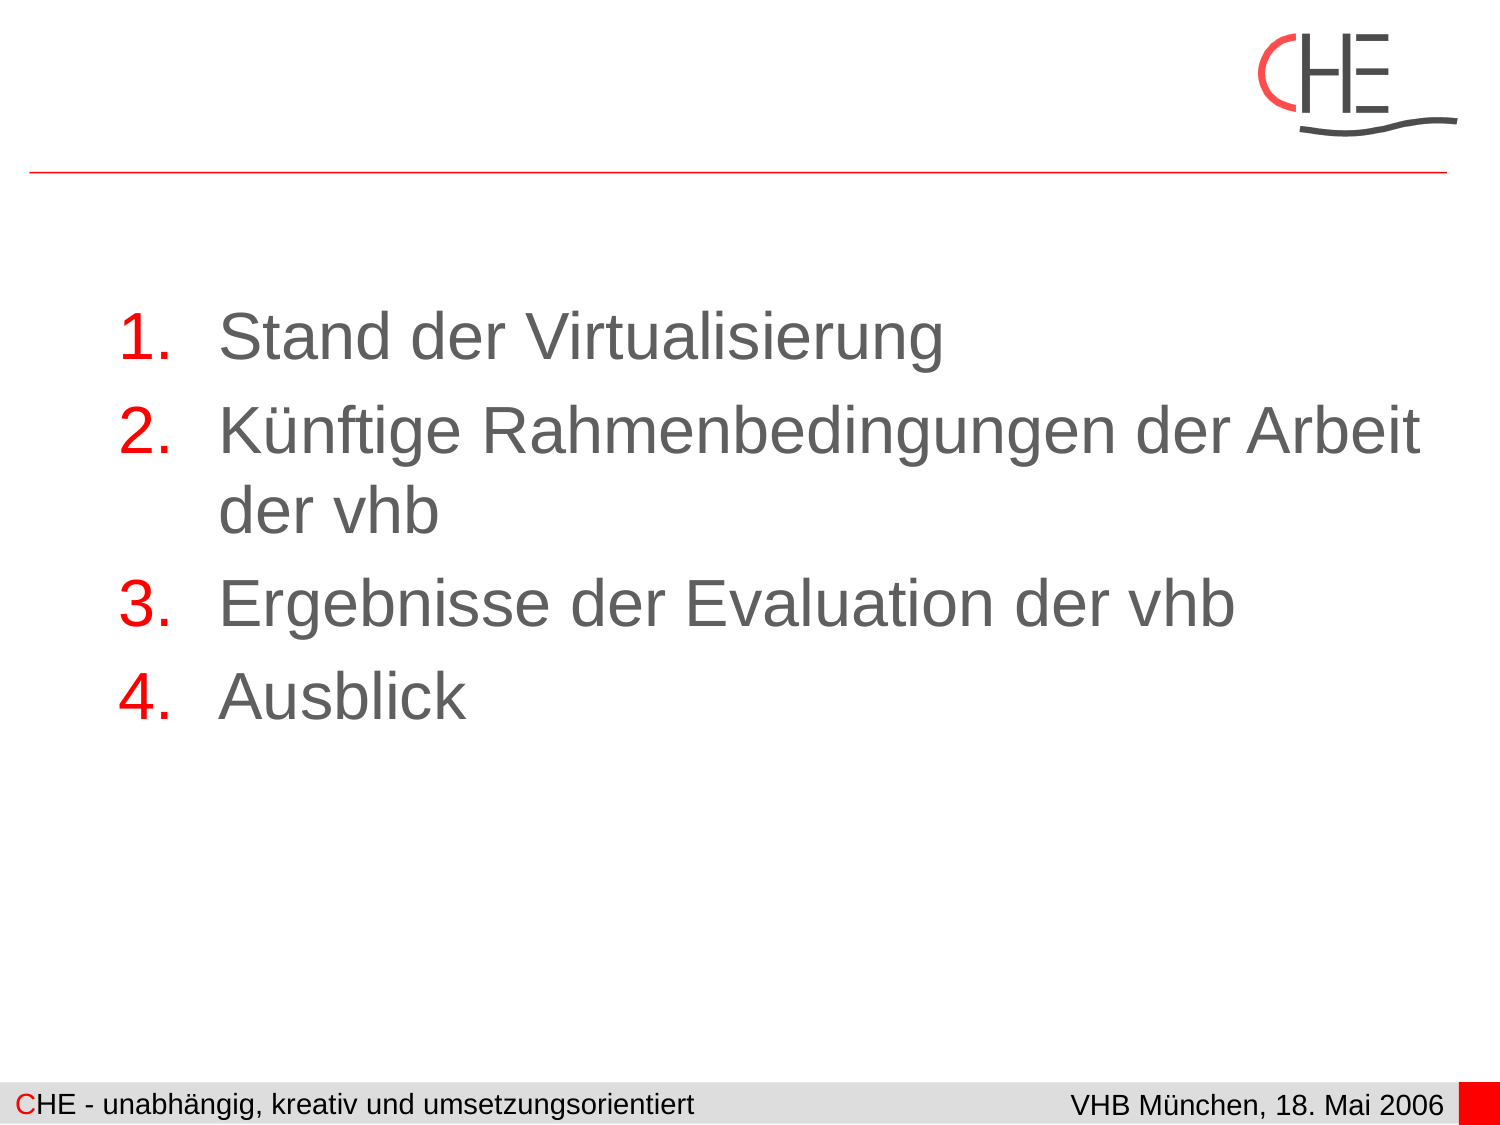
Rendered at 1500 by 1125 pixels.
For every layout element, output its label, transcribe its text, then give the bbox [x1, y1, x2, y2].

list Stand der Virtualisierung Künftige Rahmenbedingungen der Arbeit der vhb Ergebnisse der Evaluation der vhb Ausblick [103, 285, 1448, 866]
